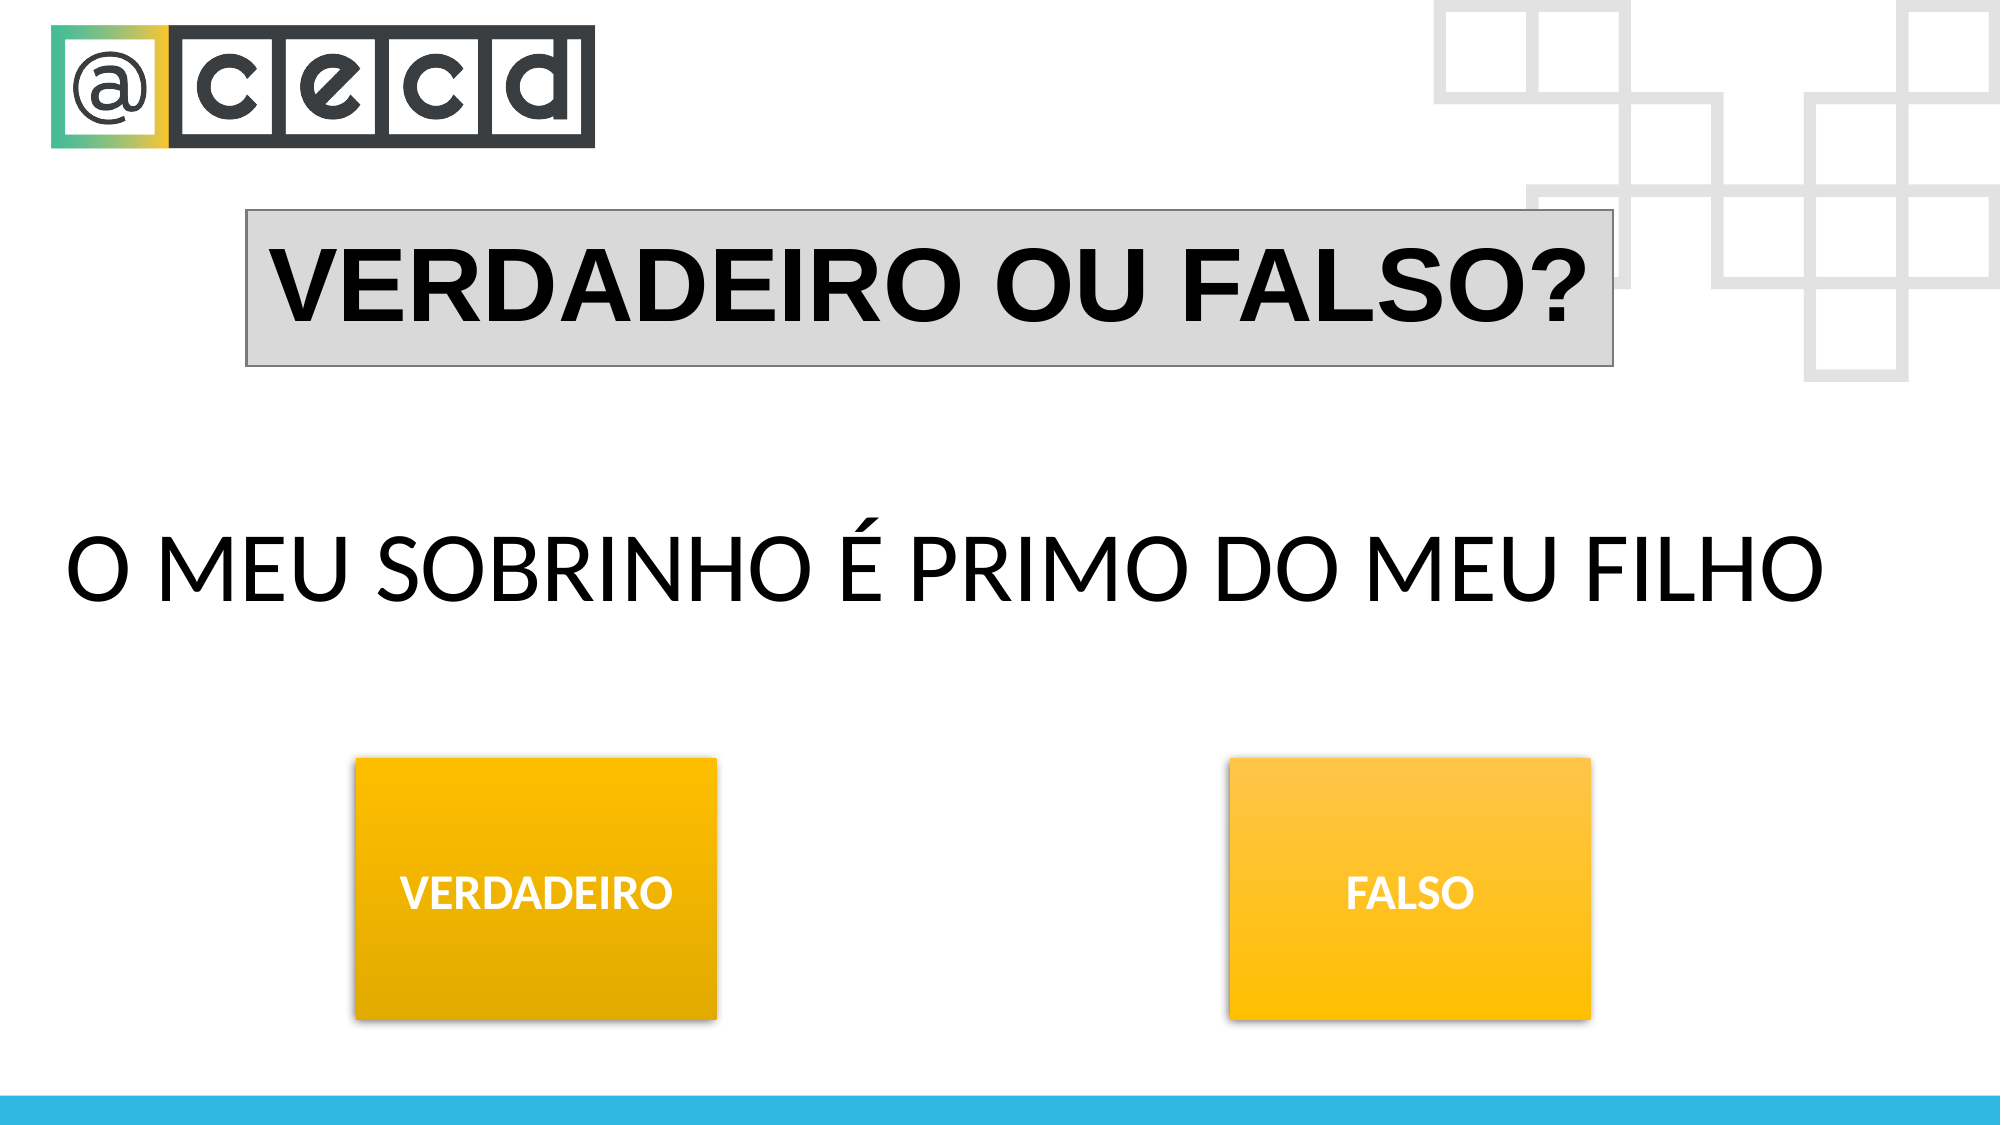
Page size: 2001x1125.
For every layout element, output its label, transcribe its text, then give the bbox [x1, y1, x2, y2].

text_box FALSO [1230, 758, 1591, 1020]
text_box O MEU SOBRINHO É PRIMO DO MEU FILHO [50, 493, 2000, 629]
picture [0, 0, 2000, 1095]
text_box VERDADEIRO OU FALSO? [245, 209, 1614, 367]
text_box VERDADEIRO [356, 758, 717, 1020]
